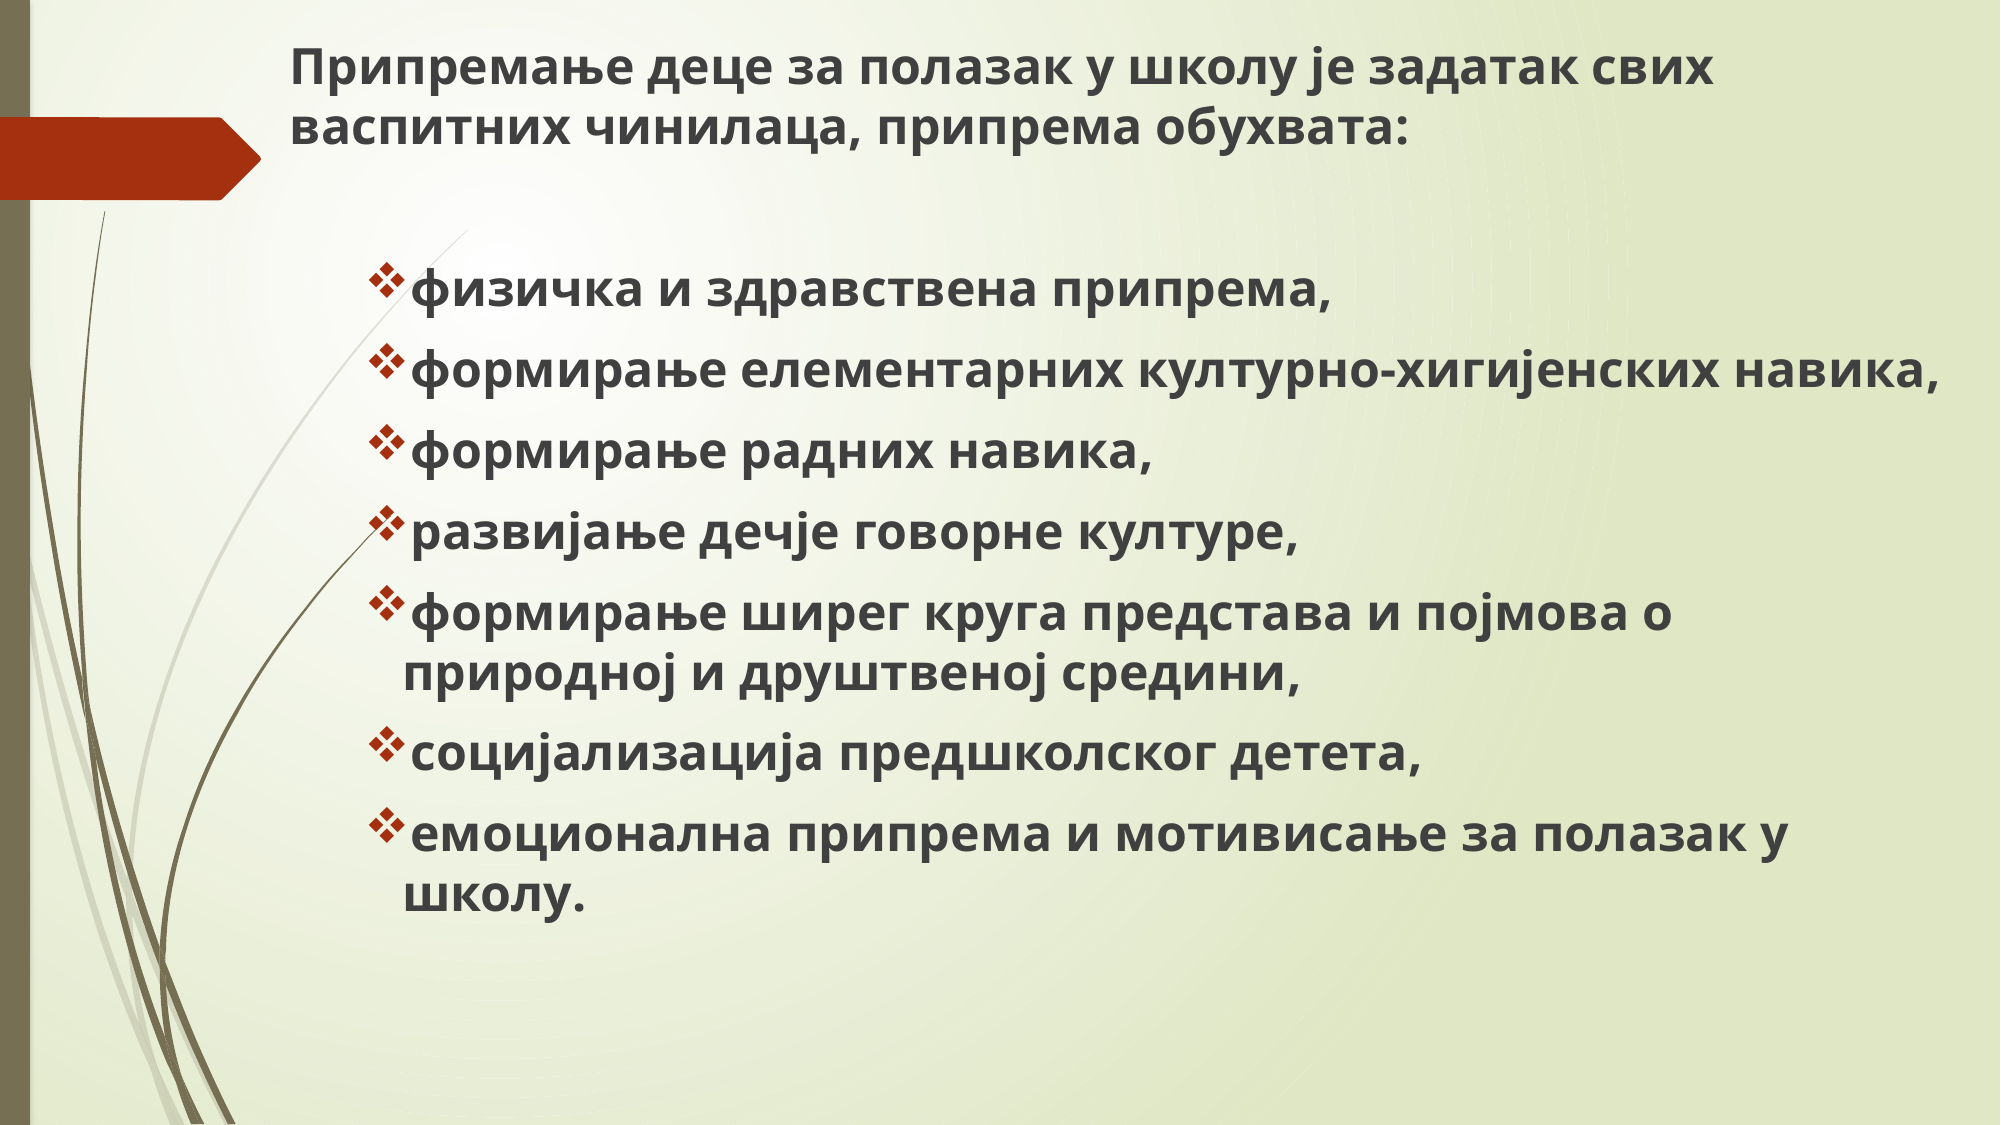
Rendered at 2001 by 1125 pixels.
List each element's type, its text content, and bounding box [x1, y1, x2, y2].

list Припремање деце за полазак у школу је задатак свих васпитних чинилаца, припрема обухвата: физичка и здравствена припрема, формирање елементарних културно-хигијенских навика, формирање радних навика, развијање дечје говорне културе, формирање ширег круга представа и појмова о природној и друштвеној средини, социјализација предшколског детета, емоционална припрема и мотивисање за полазак у школу. [124, 27, 1972, 998]
